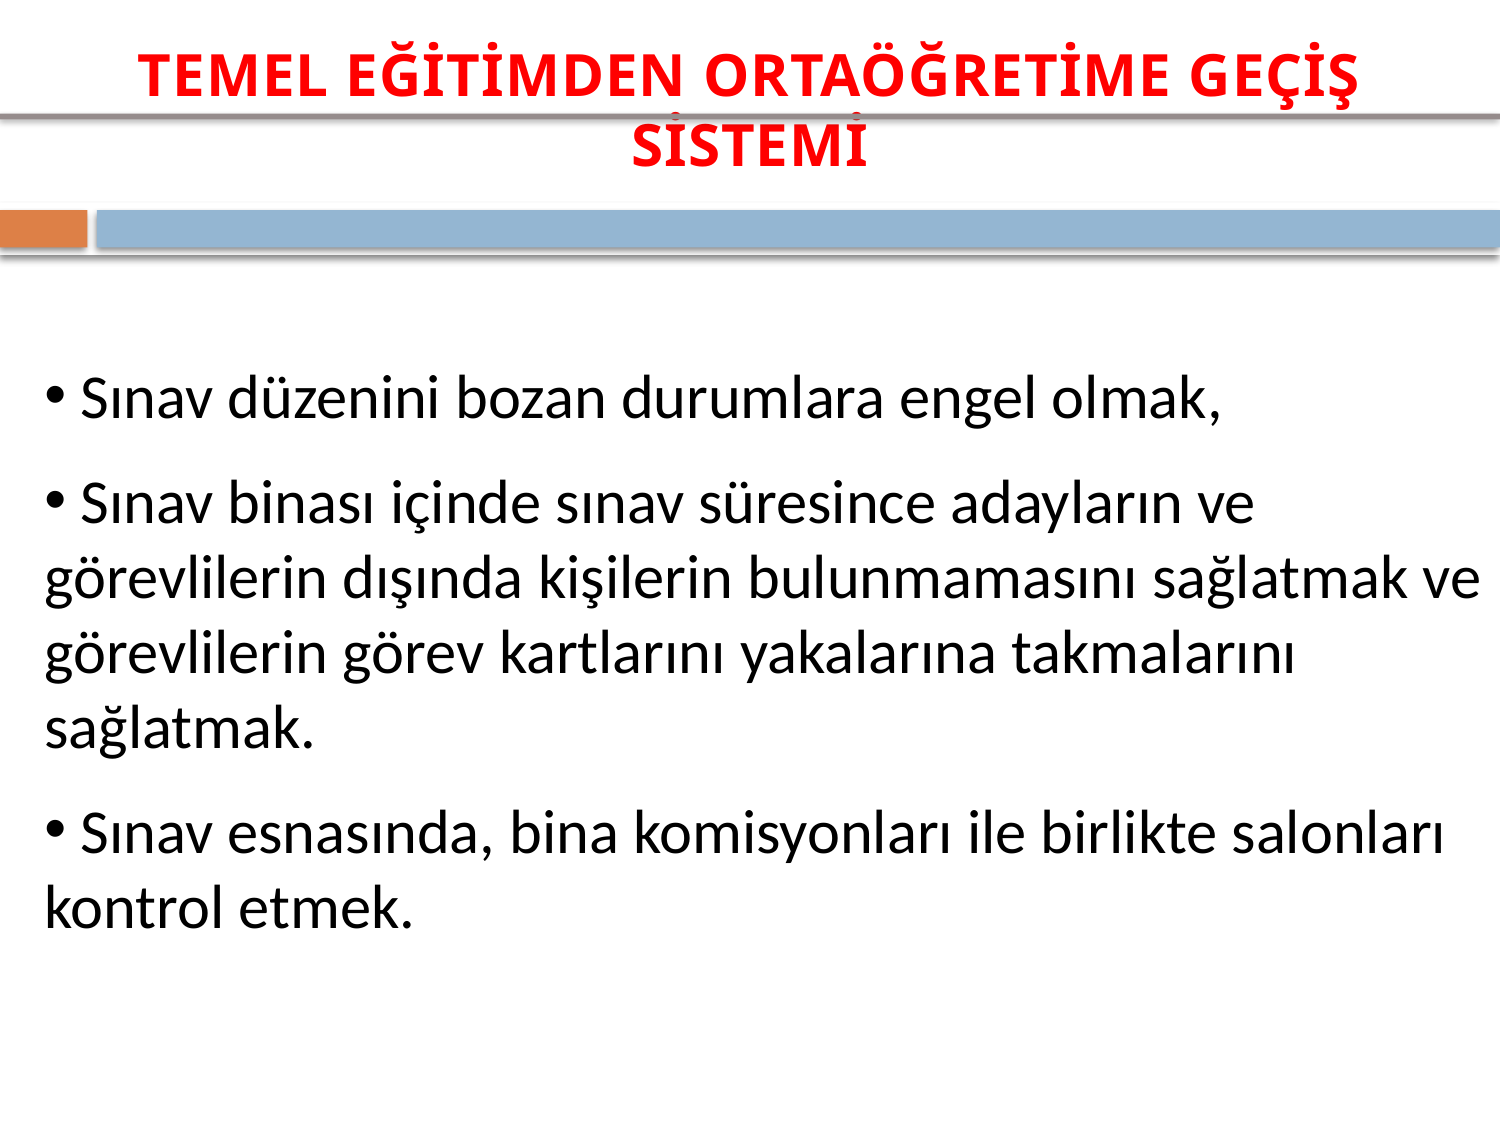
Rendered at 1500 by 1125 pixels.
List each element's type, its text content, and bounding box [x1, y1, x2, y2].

text_box Sınav düzenini bozan durumlara engel olmak, Sınav binası içinde sınav süresince adayların ve görevlilerin dışında kişilerin bulunmamasını sağlatmak ve görevlilerin görev kartlarını yakalarına takmalarını sağlatmak. Sınav esnasında, bina komisyonları ile birlikte salonları kontrol etmek. [29, 348, 1500, 979]
